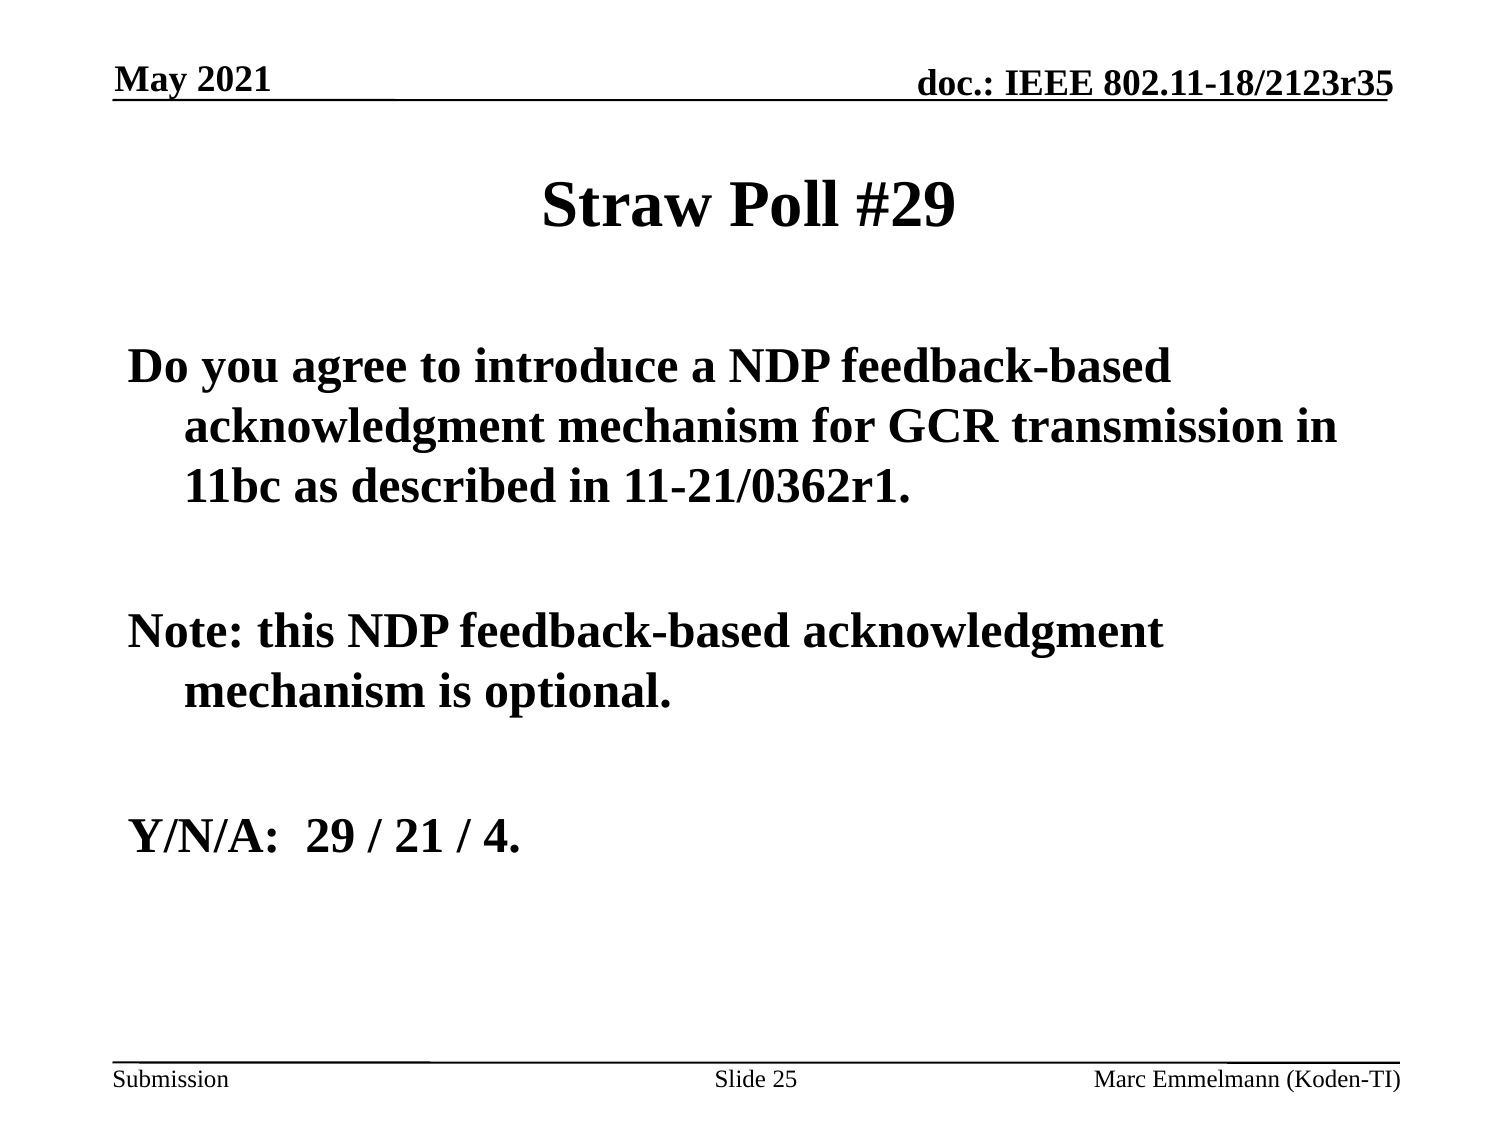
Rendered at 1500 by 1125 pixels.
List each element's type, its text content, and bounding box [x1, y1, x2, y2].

slide_number Slide 25 [712, 1061, 800, 1123]
list Do you agree to introduce a NDP feedback-based acknowledgment mechanism for GCR transmission in 11bc as described in 11-21/0362r1. Note: this NDP feedback-based acknowledgment mechanism is optional. Y/N/A: 29 / 21 / 4. [112, 324, 1388, 1000]
footer Marc Emmelmann (Koden-TI) [878, 1061, 1402, 1093]
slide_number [114, 54, 423, 100]
title Straw Poll #29 [112, 112, 1388, 288]
